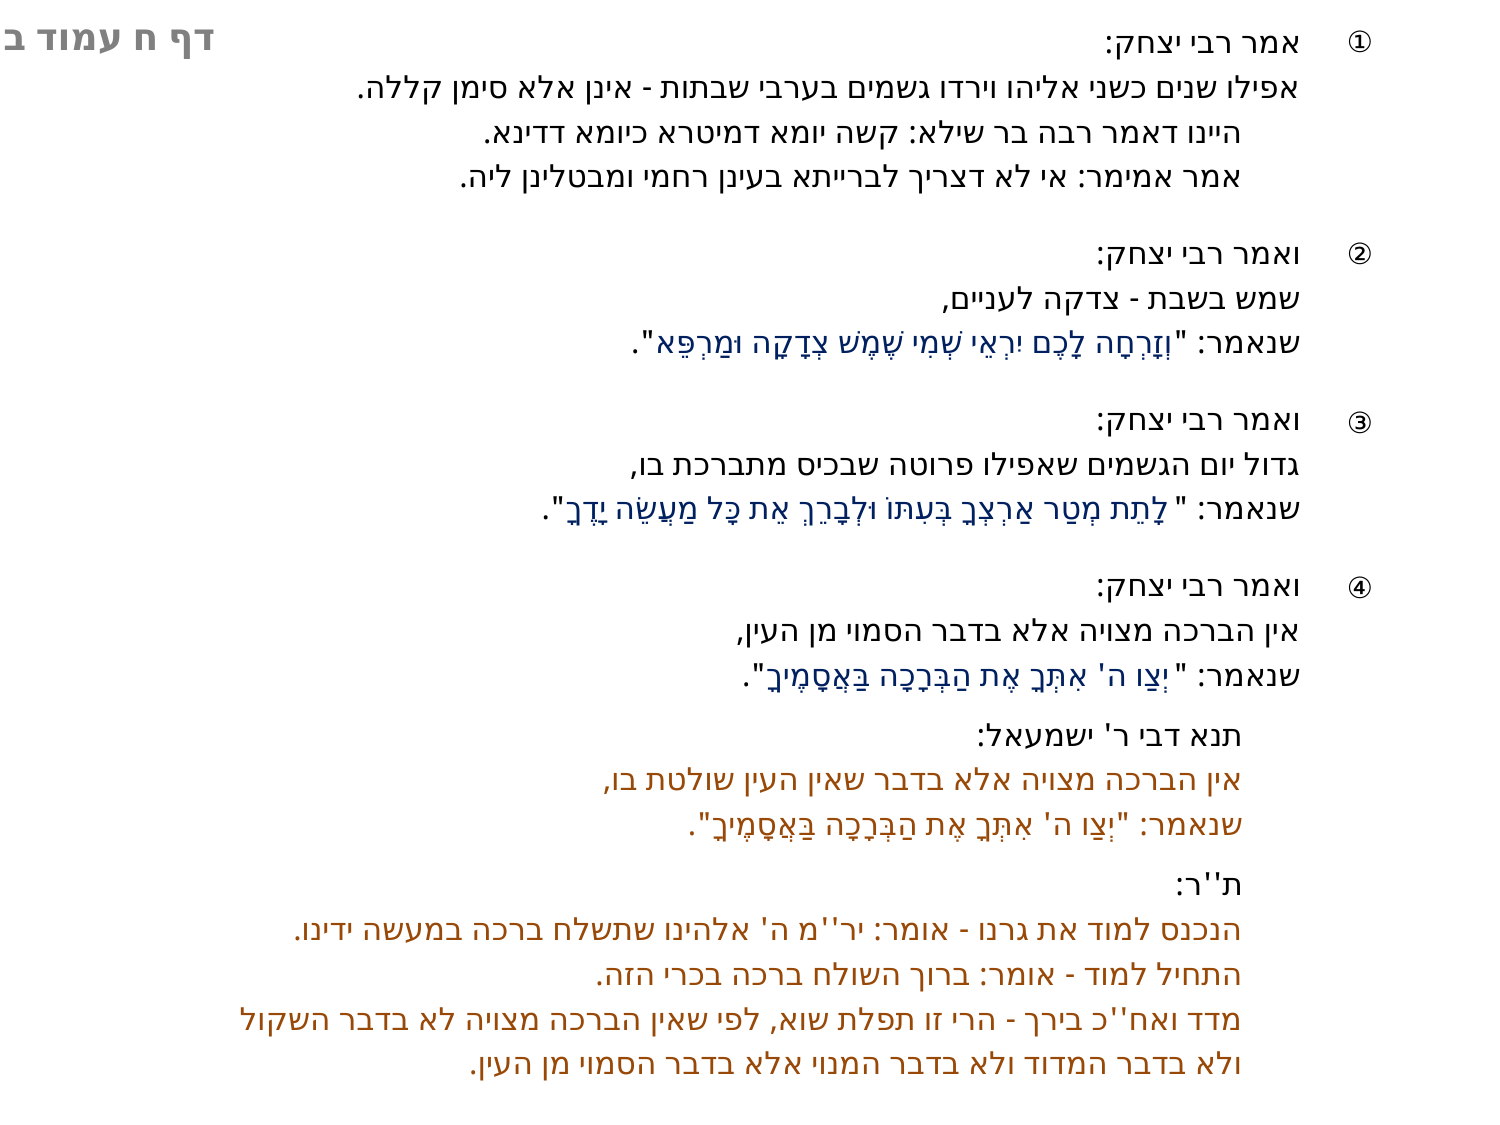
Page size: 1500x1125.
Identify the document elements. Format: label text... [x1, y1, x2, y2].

text_box ① ② ③ ④ [1316, 16, 1388, 612]
text_box אמר רבי יצחק: אפילו שנים כשני אליהו וירדו גשמים בערבי שבתות - אינן אלא סימן קללה. היינו דאמר רבה בר שילא: קשה יומא דמיטרא כיומא דדינא. אמר אמימר: אי לא דצריך לברייתא בעינן רחמי ומבטלינן ליה. ואמר רבי יצחק: שמש בשבת - צדקה לעניים, שנאמר: "וְזָרְחָה לָכֶם יִרְאֵי שְׁמִי שֶׁמֶשׁ צְדָקָה וּמַרְפֵּא". ואמר רבי יצחק: גדול יום הגשמים שאפילו פרוטה שבכיס מתברכת בו, שנאמר: "לָתֵת מְטַר אַרְצְךָ בְּעִתּוֹ וּלְבָרֵךְ אֵת כָּל מַעֲשֵׂה יָדֶךָ". ואמר רבי יצחק: אין הברכה מצויה אלא בדבר הסמוי מן העין, שנאמר: "יְצַו ה' אִתְּךָ אֶת הַבְּרָכָה בַּאֲסָמֶיךָ". תנא דבי ר' ישמעאל: אין הברכה מצויה אלא בדבר שאין העין שולטת בו, שנאמר: "יְצַו ה' אִתְּךָ אֶת הַבְּרָכָה בַּאֲסָמֶיךָ". ת''ר: הנכנס למוד את גרנו - אומר: יר''מ ה' אלהינו שתשלח ברכה במעשה ידינו. התחיל למוד - אומר: ברוך השולח ברכה בכרי הזה. מדד ואח''כ בירך - הרי זו תפלת שוא, לפי שאין הברכה מצויה לא בדבר השקול ולא בדבר המדוד ולא בדבר המנוי אלא בדבר הסמוי מן העין. [41, 7, 1316, 1089]
text_box דף ח עמוד ב [0, 5, 231, 66]
